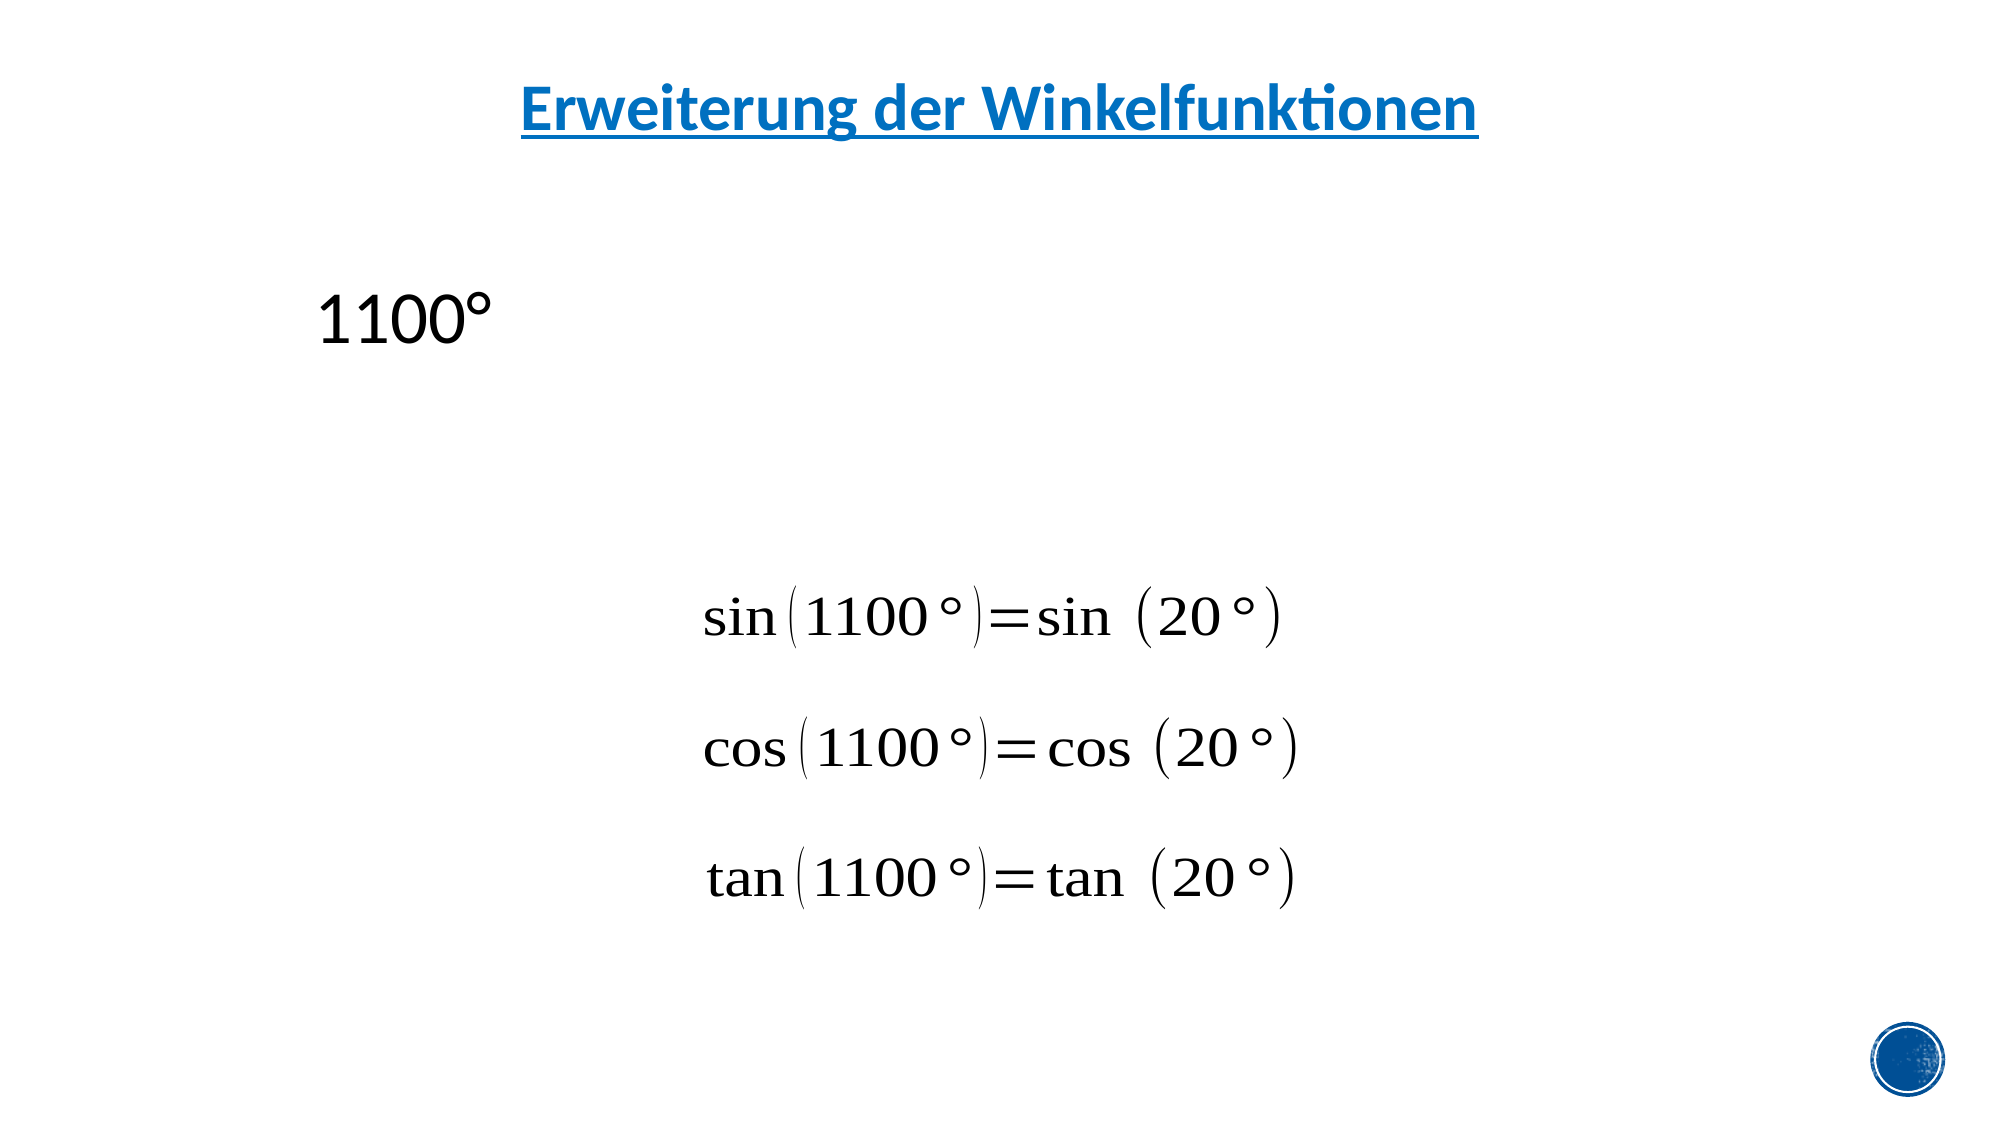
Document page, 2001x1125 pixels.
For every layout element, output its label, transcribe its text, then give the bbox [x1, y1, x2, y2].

text_box Erweiterung der Winkelfunktionen [50, 56, 1950, 152]
text_box 1100° [299, 261, 524, 366]
